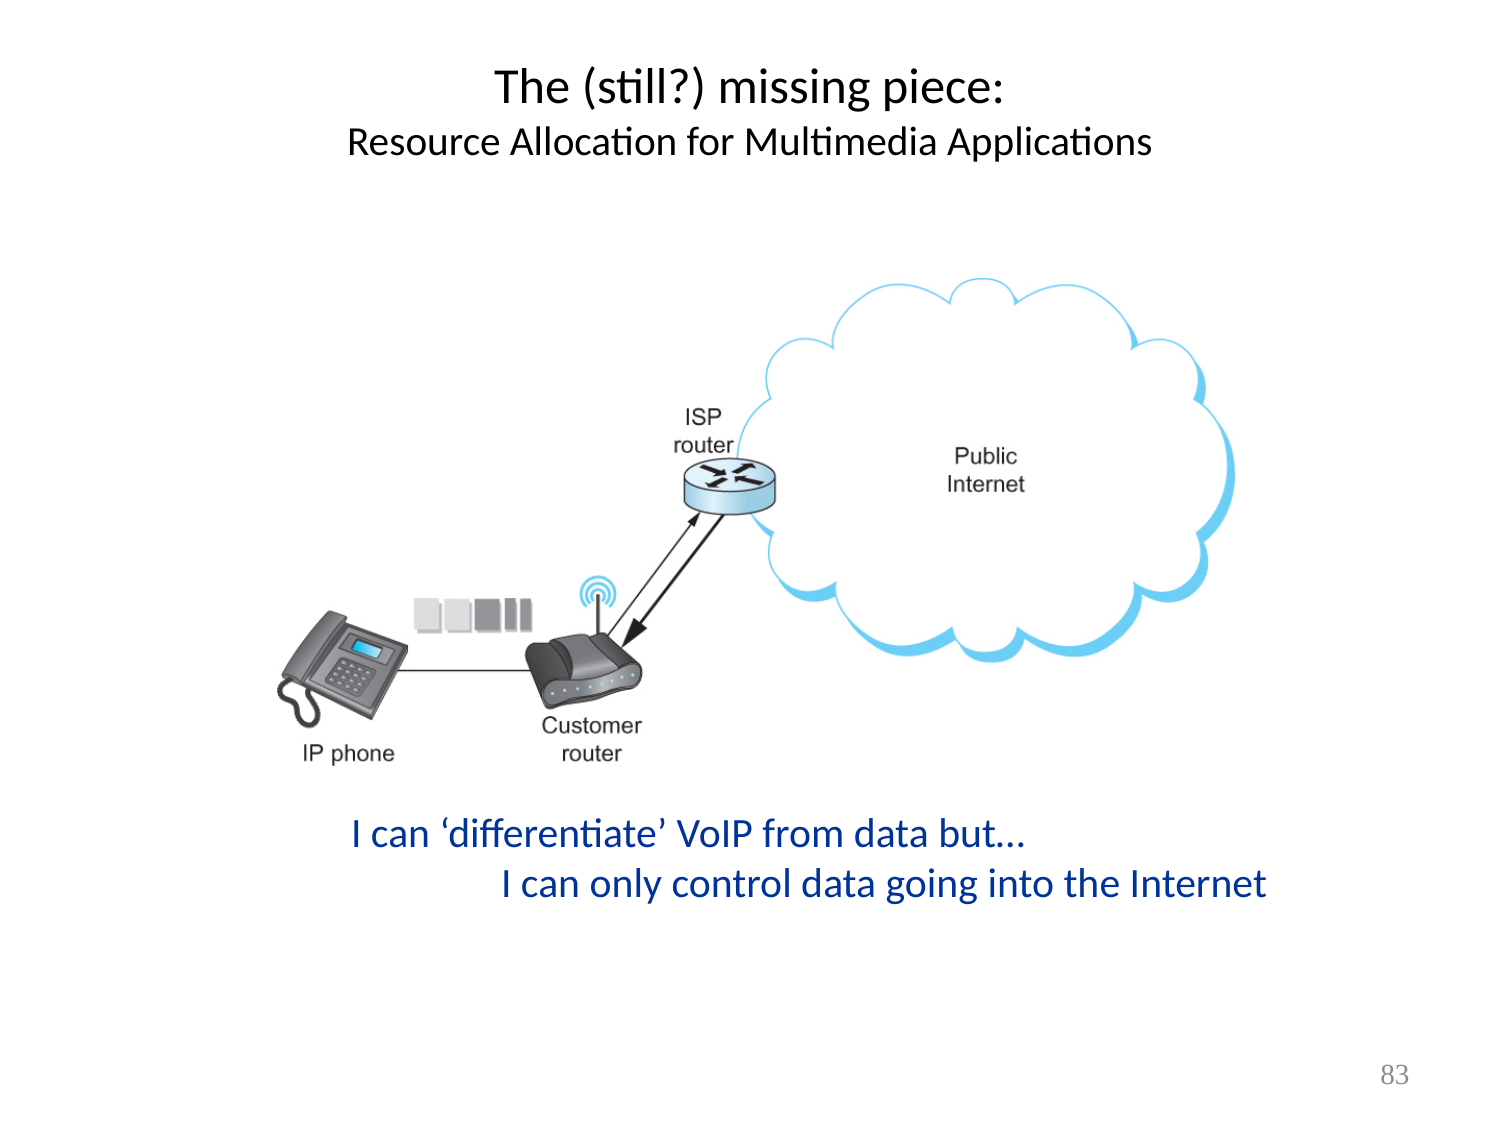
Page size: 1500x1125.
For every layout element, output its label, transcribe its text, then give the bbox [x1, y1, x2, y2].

picture [277, 278, 1235, 766]
text_box I can ‘differentiate’ VoIP from data but… I can only control data going into the Internet [336, 798, 1376, 914]
title The (still?) missing piece: Resource Allocation for Multimedia Applications [75, 45, 1425, 233]
slide_number 83 [1074, 1042, 1425, 1103]
